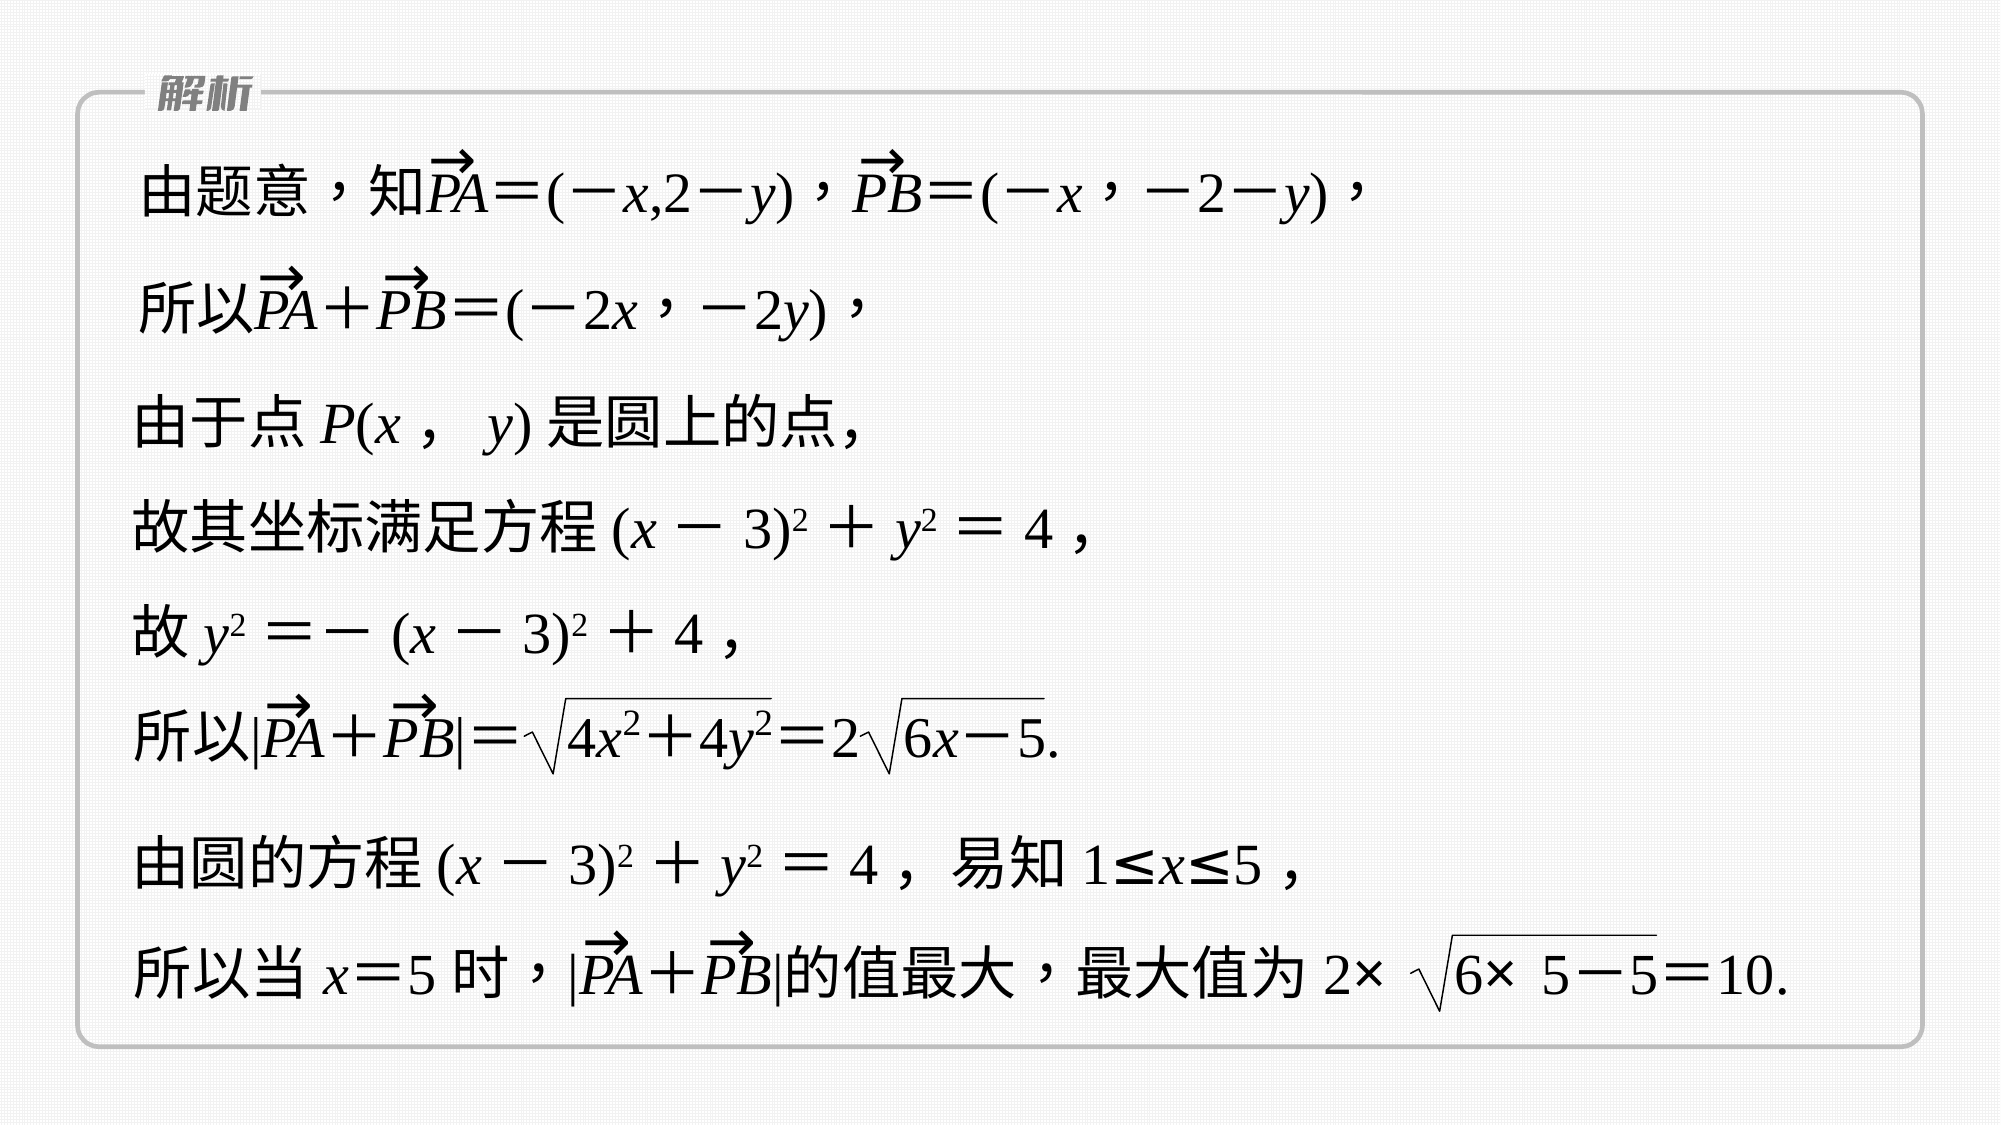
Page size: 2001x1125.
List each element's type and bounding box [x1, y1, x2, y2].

text_box [77, 73, 1923, 1047]
text_box [133, 892, 1849, 1035]
text_box [138, 228, 1870, 362]
text_box [133, 655, 1865, 800]
